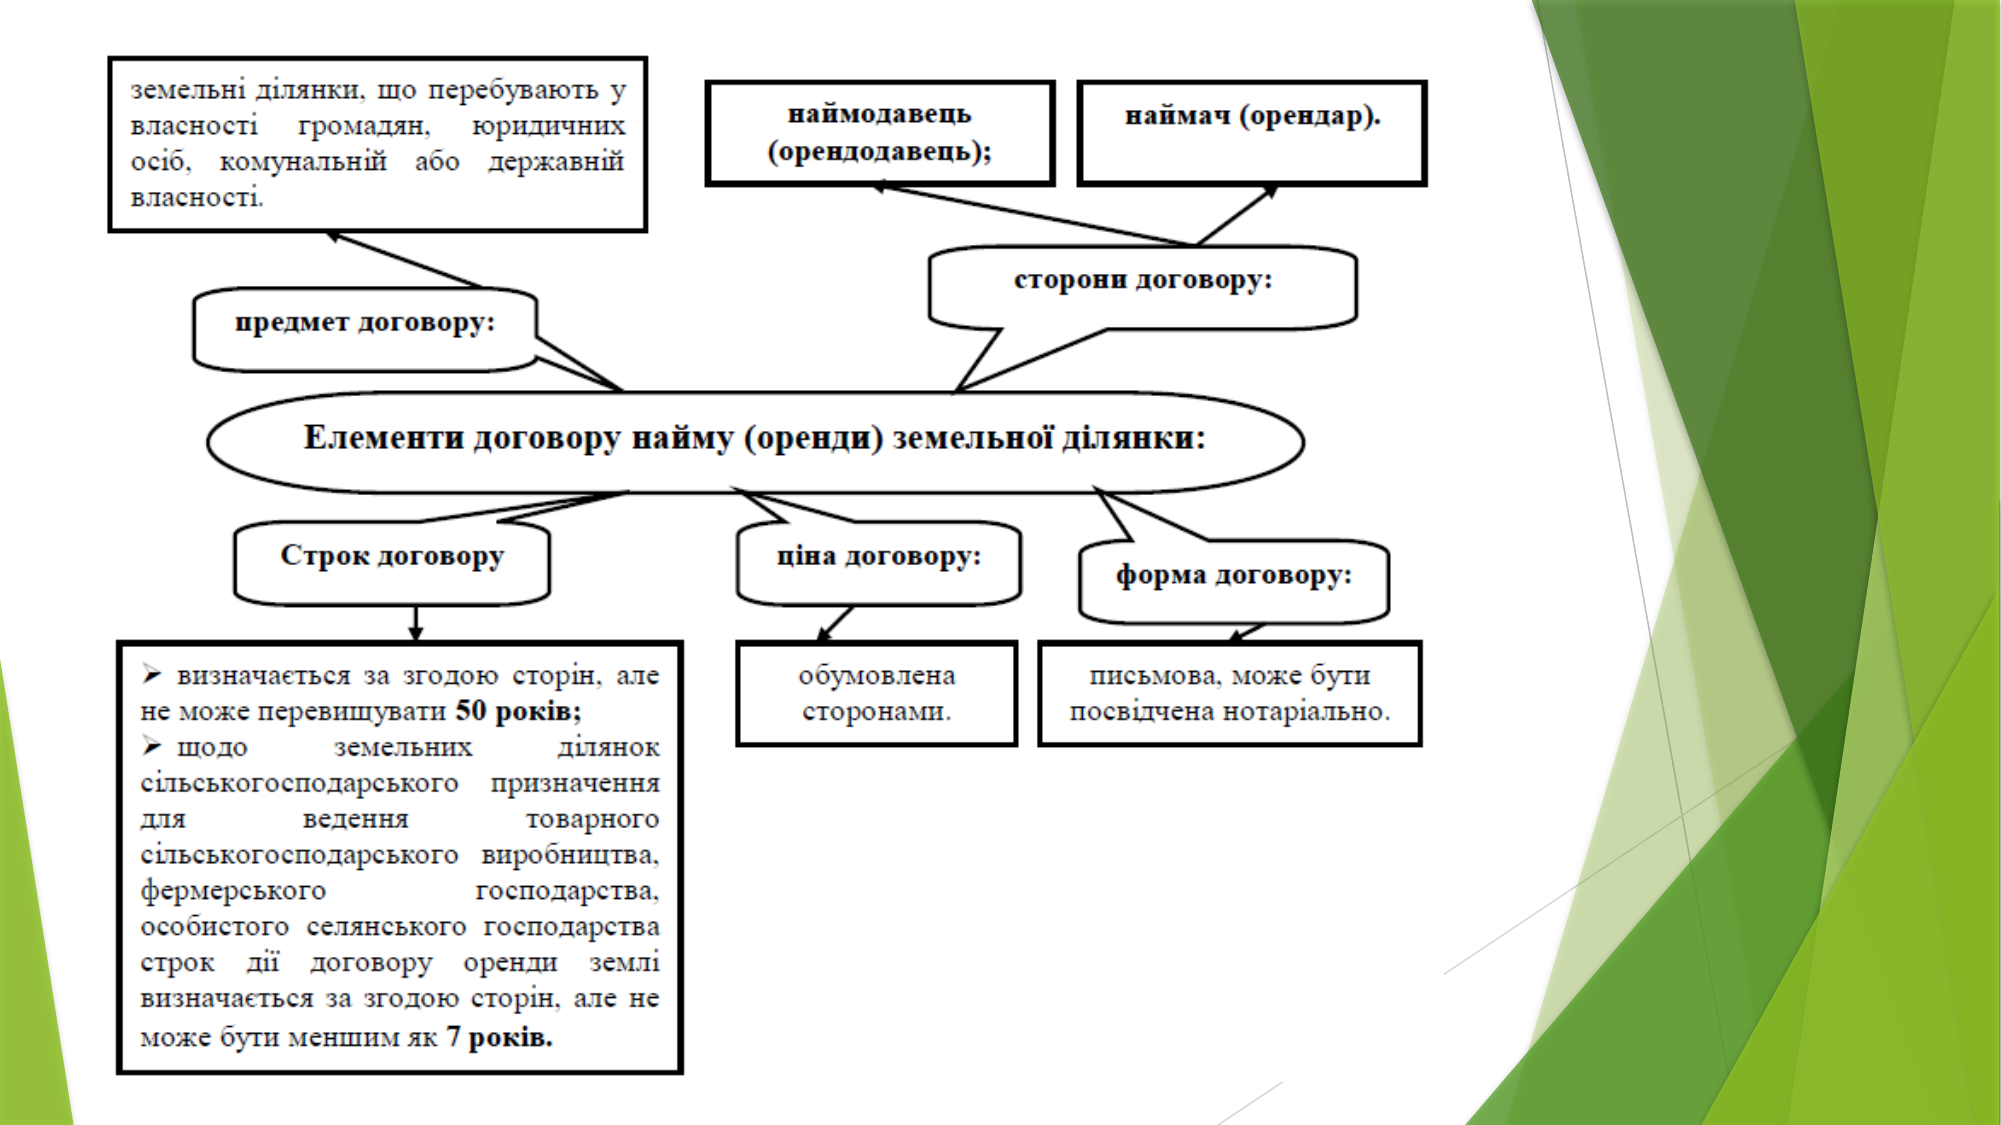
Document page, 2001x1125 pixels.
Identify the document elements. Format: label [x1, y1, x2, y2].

picture [89, 46, 1445, 1083]
